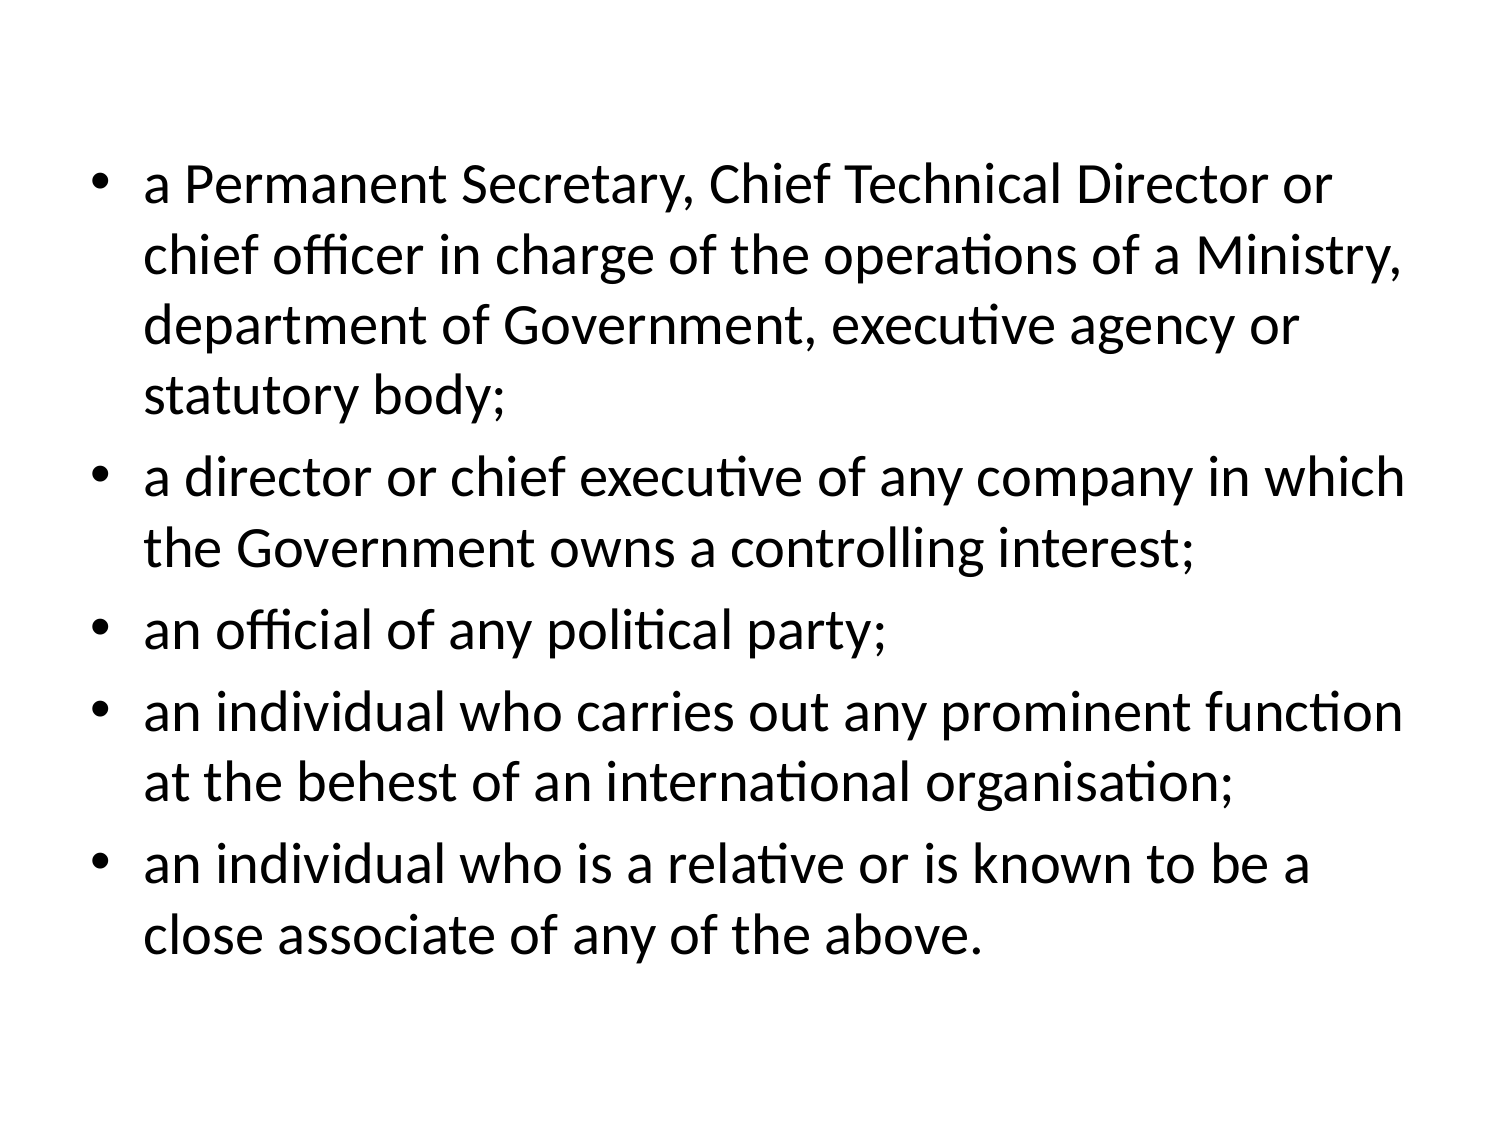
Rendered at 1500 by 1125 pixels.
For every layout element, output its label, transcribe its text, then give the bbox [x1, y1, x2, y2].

list a Permanent Secretary, Chief Technical Director or chief officer in charge of the operations of a Ministry, department of Government, executive agency or statutory body; a director or chief executive of any company in which the Government owns a controlling interest; an official of any political party; an individual who carries out any prominent function at the behest of an international organisation; an individual who is a relative or is known to be a close associate of any of the above. [75, 137, 1425, 1005]
